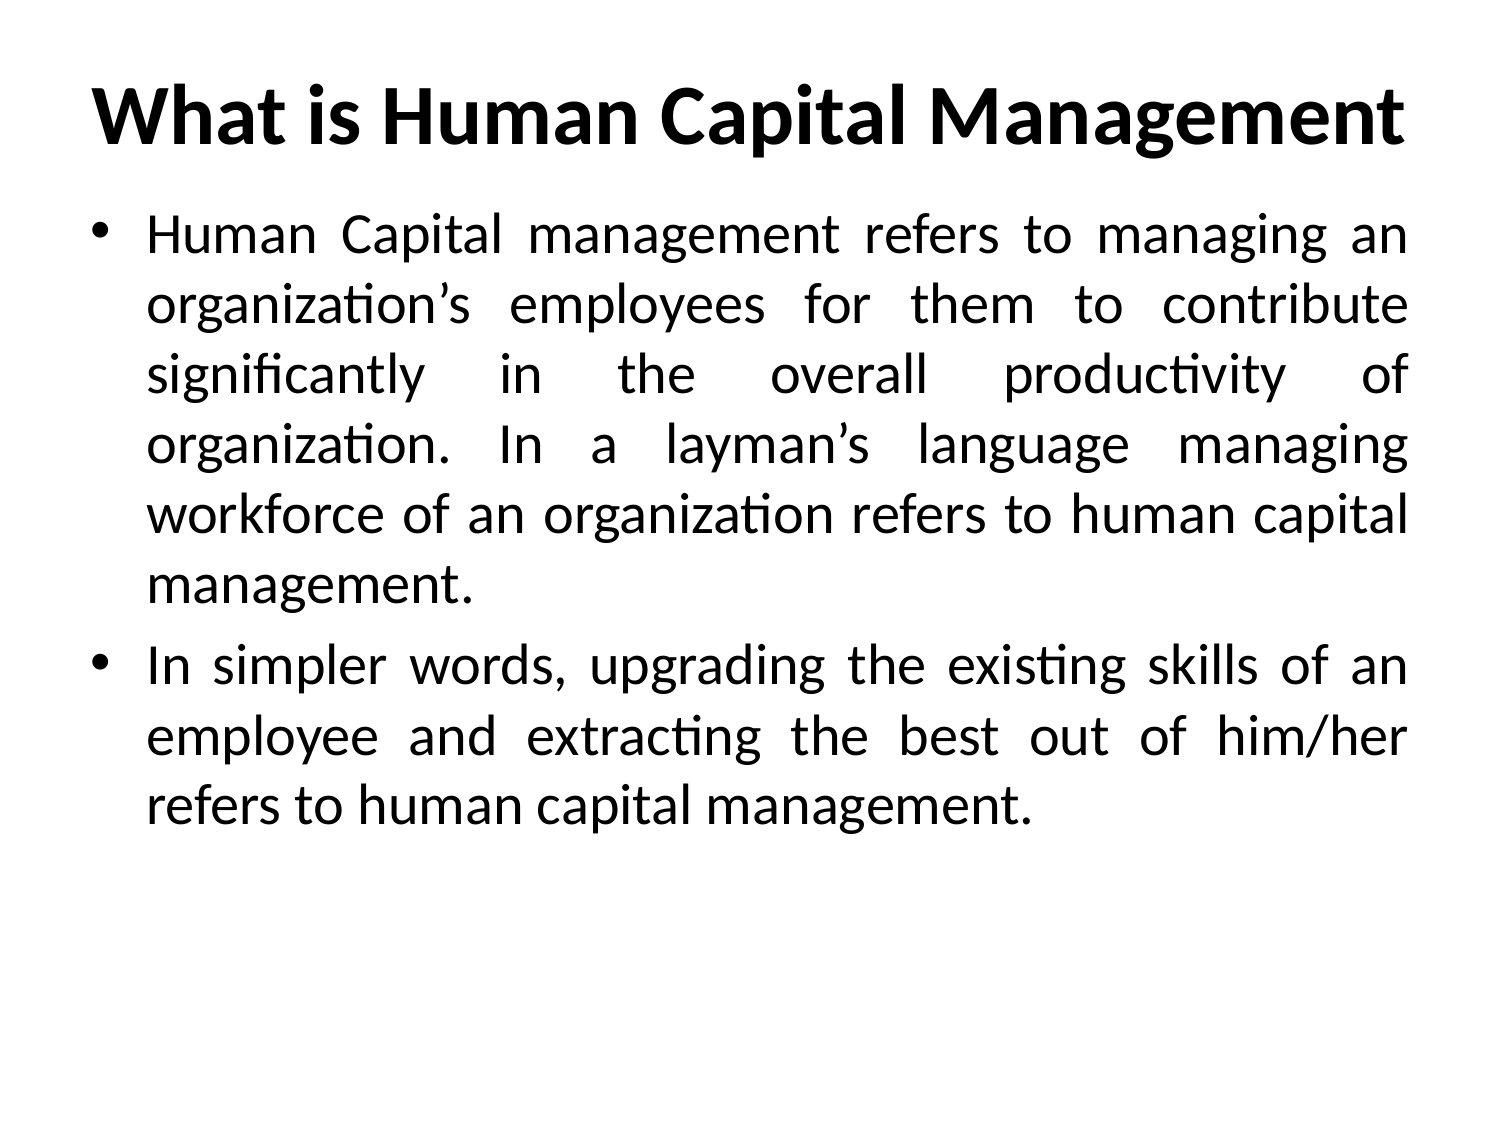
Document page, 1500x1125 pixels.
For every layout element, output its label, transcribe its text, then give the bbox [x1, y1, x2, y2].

list Human Capital management refers to managing an organization’s employees for them to contribute significantly in the overall productivity of organization. In a layman’s language managing workforce of an organization refers to human capital management. In simpler words, upgrading the existing skills of an employee and extracting the best out of him/her refers to human capital management. [75, 187, 1425, 1005]
title What is Human Capital Management [75, 45, 1425, 175]
